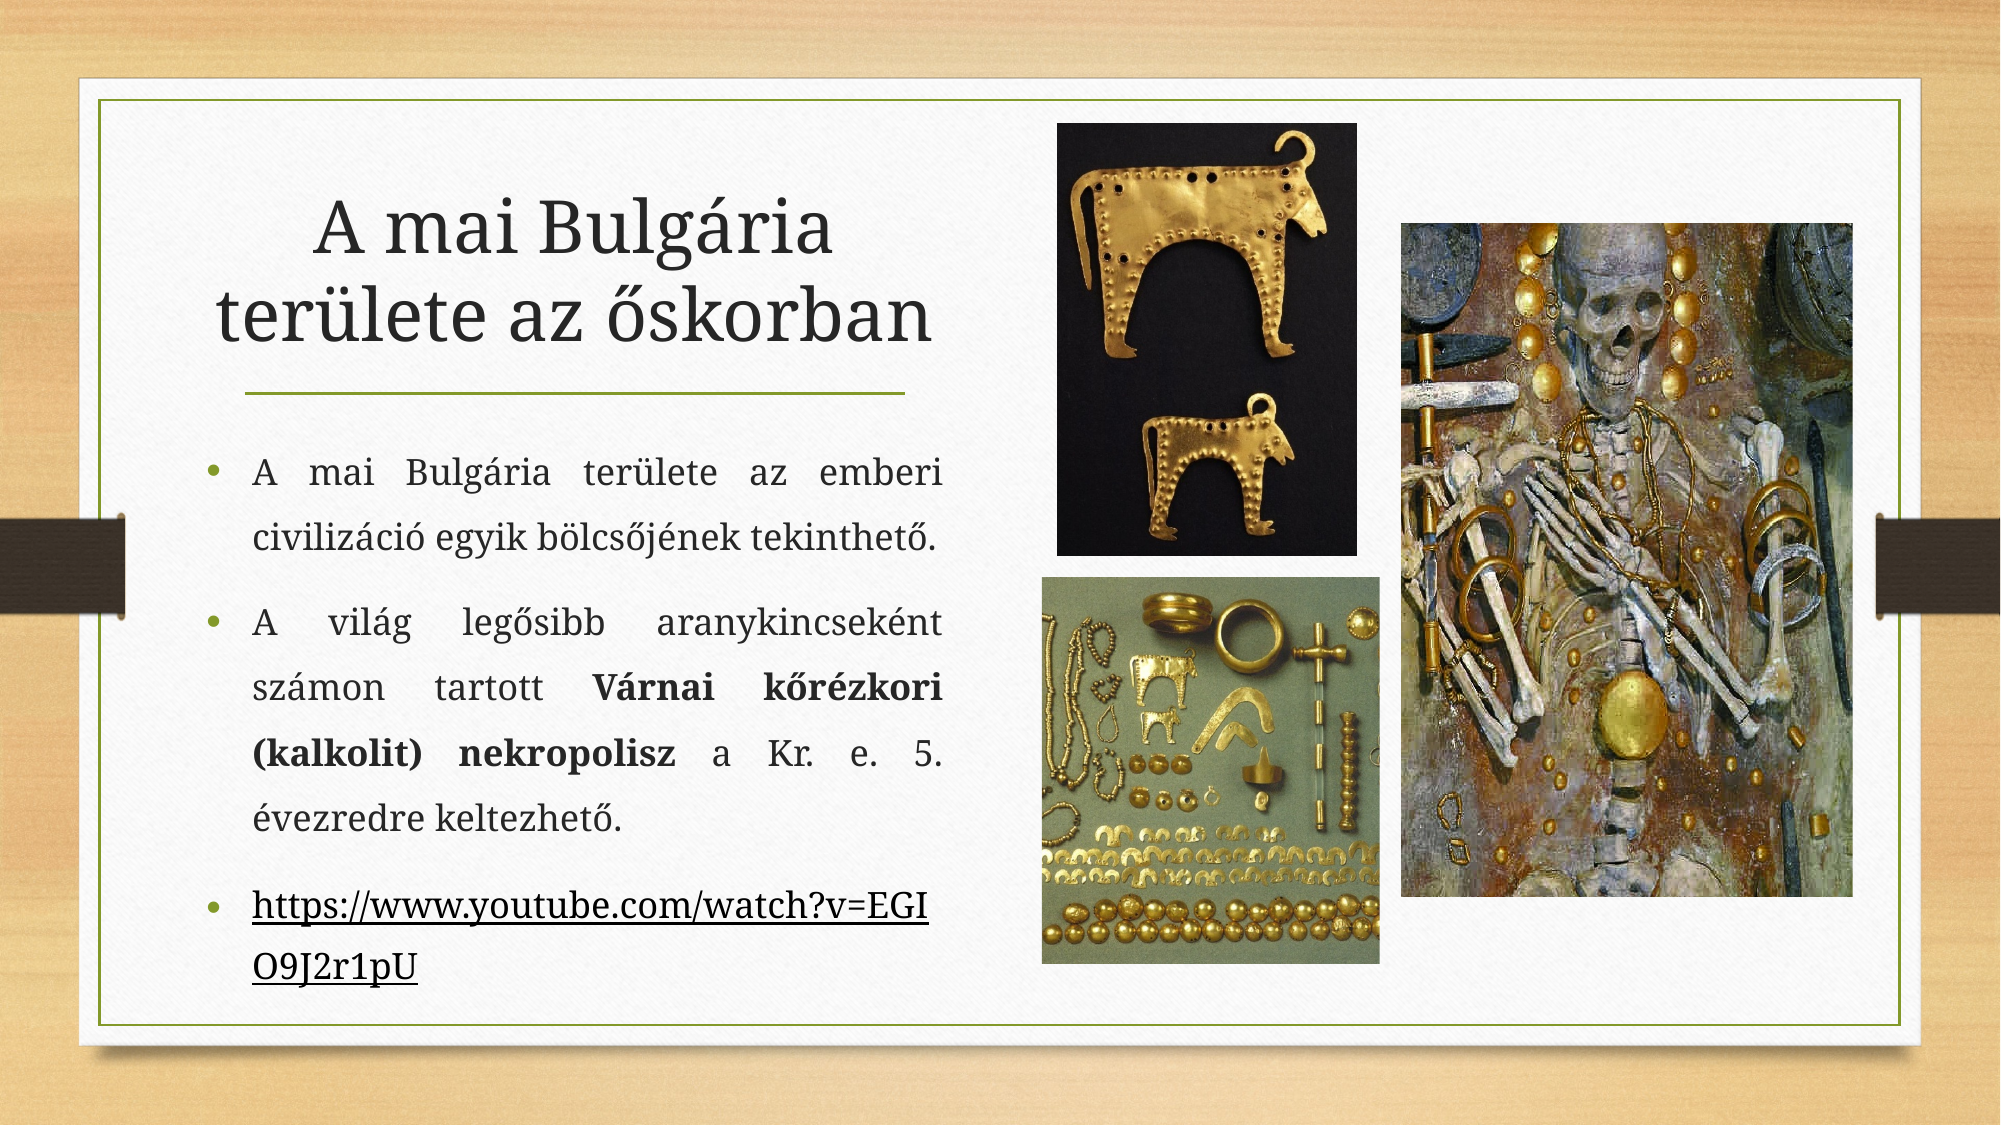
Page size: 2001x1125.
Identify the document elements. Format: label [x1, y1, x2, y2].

picture [1041, 577, 1380, 965]
picture [1400, 222, 1853, 897]
text_box [0, 0, 2000, 1125]
list [1057, 123, 1357, 556]
